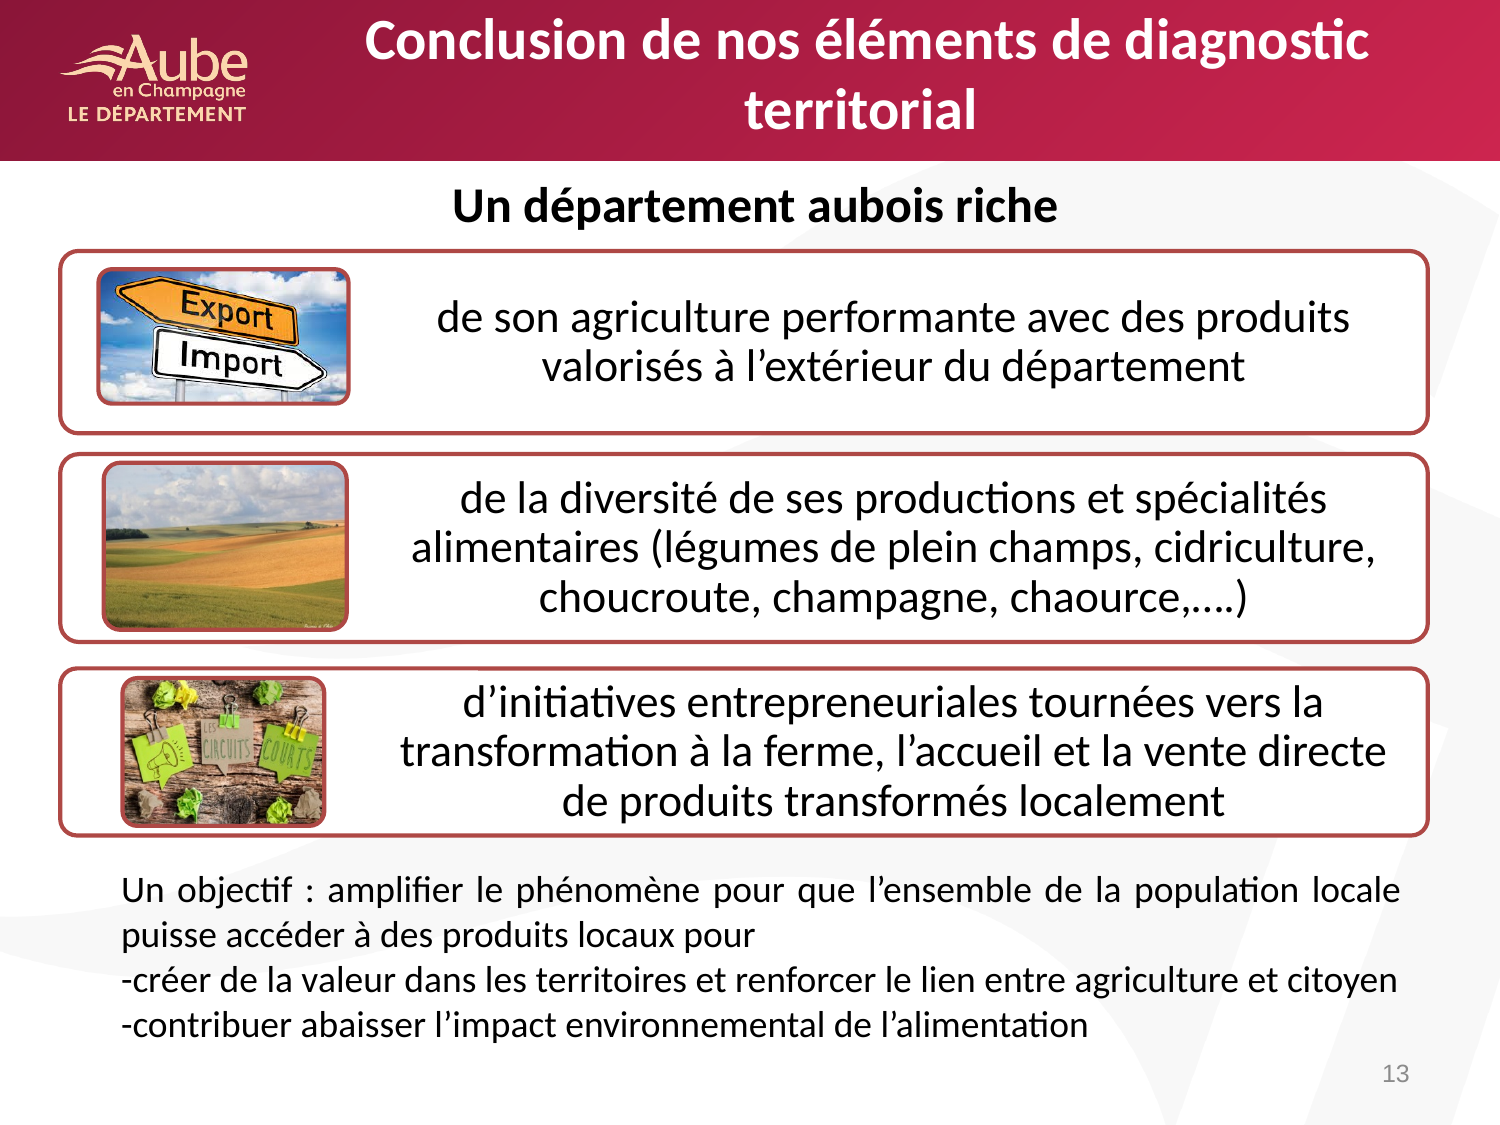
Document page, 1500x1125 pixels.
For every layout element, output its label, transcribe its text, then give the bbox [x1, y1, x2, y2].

text_box Un objectif : amplifier le phénomène pour que l’ensemble de la population locale puisse accéder à des produits locaux pour -créer de la valeur dans les territoires et renforcer le lien entre agriculture et citoyen -contribuer abaisser l’impact environnemental de l’alimentation [106, 857, 1418, 1053]
text_box Conclusion de nos éléments de diagnostic territorial [265, 42, 1470, 149]
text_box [59, 245, 1429, 837]
text_box Un département aubois riche [171, 164, 1353, 240]
slide_number 13 [1074, 1042, 1425, 1103]
